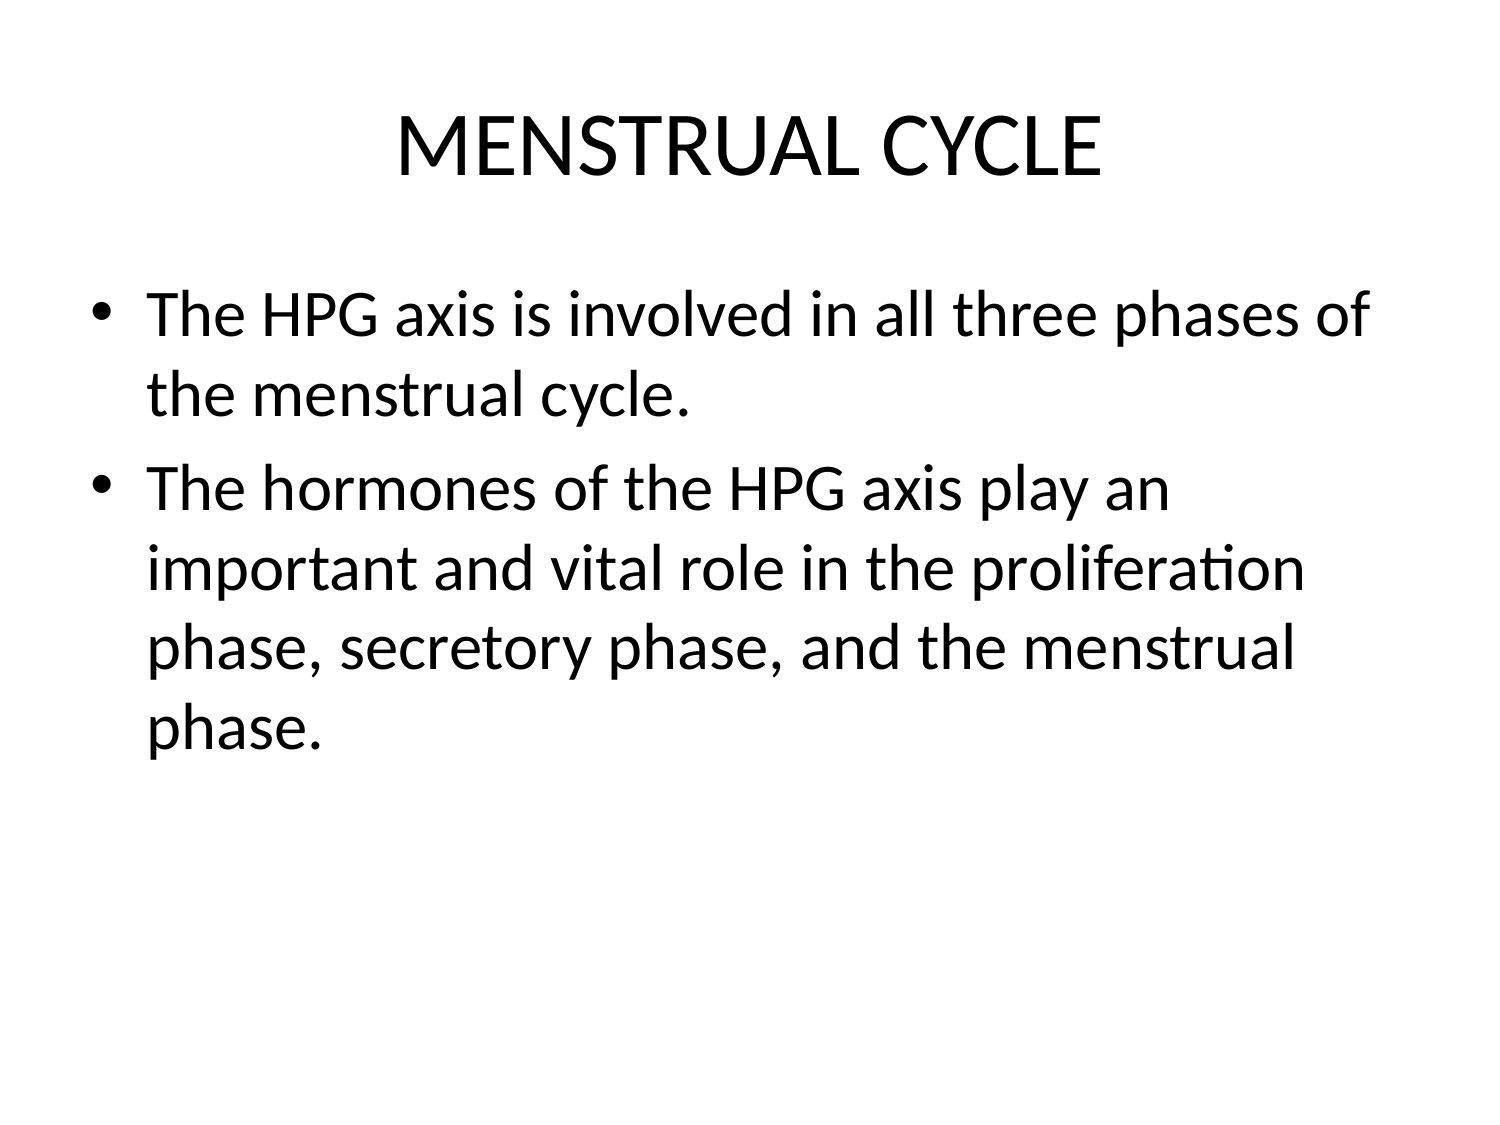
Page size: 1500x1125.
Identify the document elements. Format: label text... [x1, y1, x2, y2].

list The HPG axis is involved in all three phases of the menstrual cycle. The hormones of the HPG axis play an important and vital role in the proliferation phase, secretory phase, and the menstrual phase. [75, 262, 1425, 1005]
title MENSTRUAL CYCLE [75, 45, 1425, 233]
